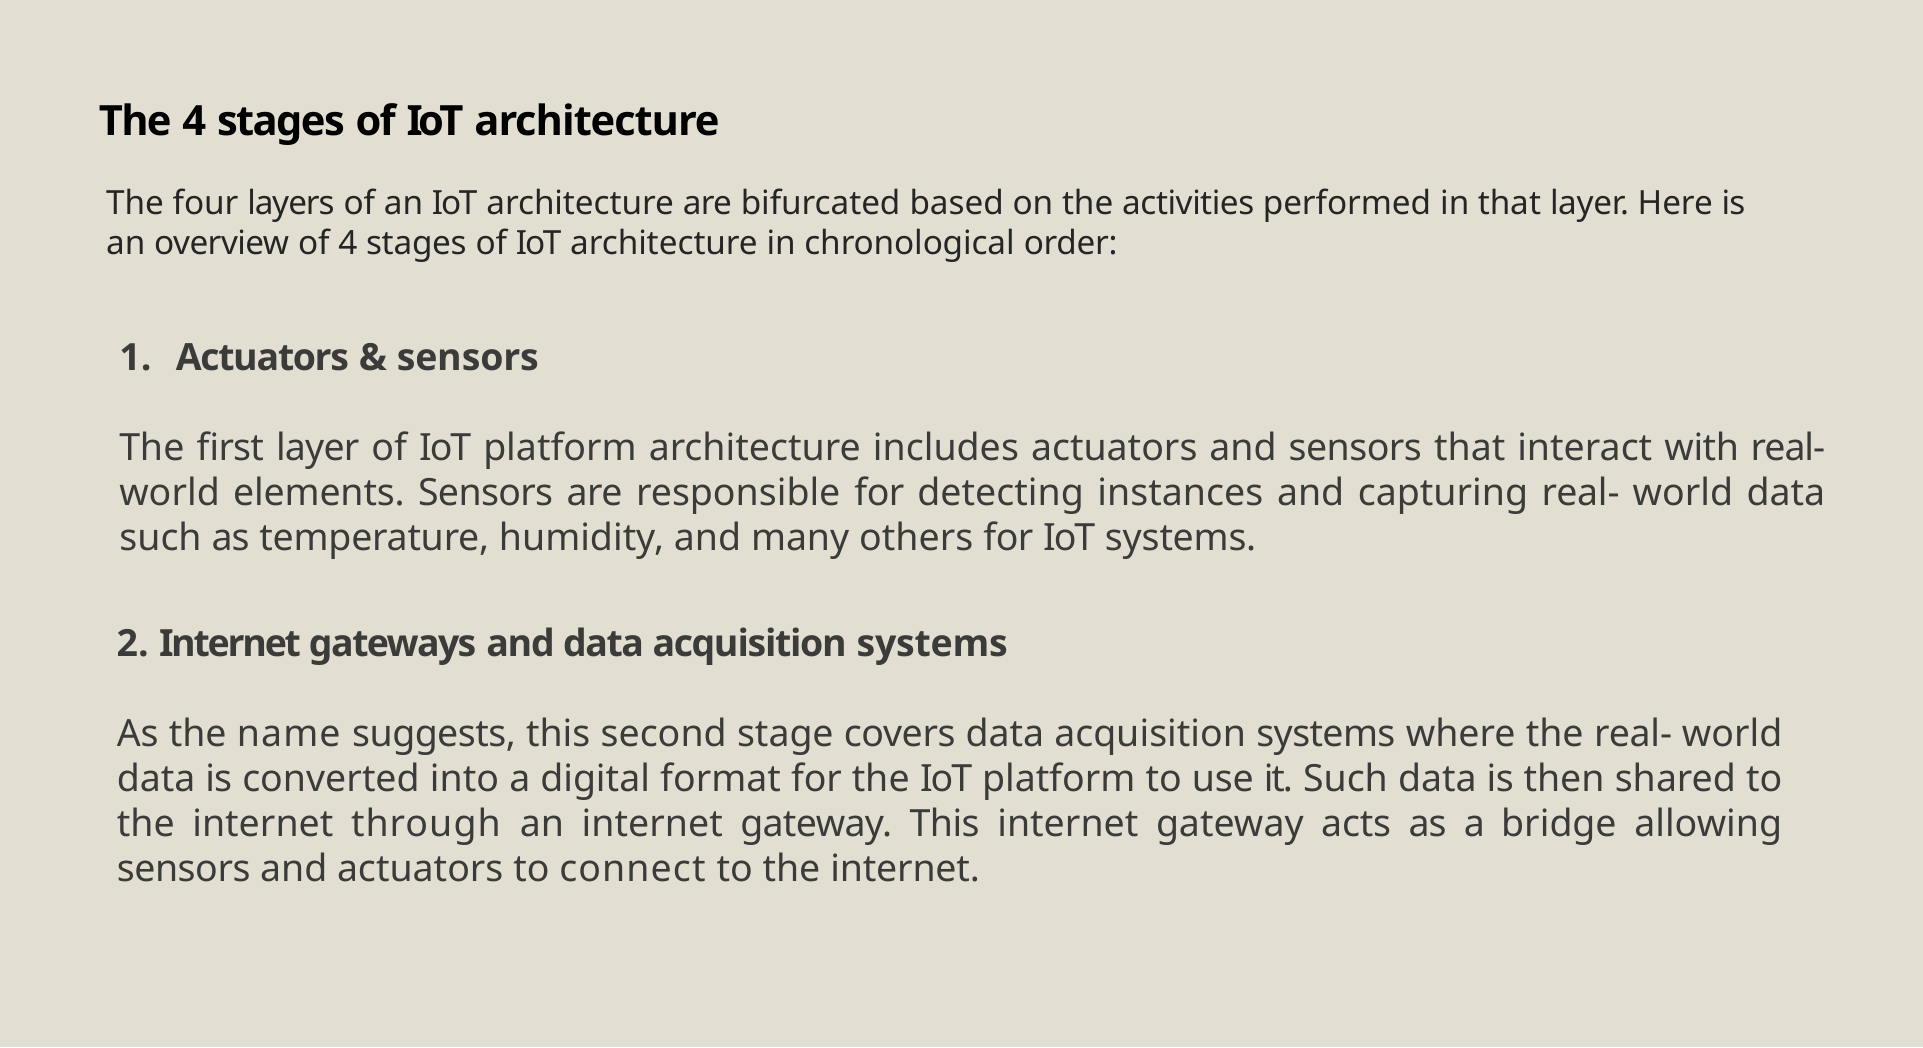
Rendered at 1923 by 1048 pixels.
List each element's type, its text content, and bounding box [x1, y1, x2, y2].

title The 4 stages of IoT architecture [96, 58, 1110, 269]
list The four layers of an IoT architecture are bifurcated based on the activities performed in that layer. Here is an overview of 4 stages of IoT architecture in chronological order: Actuators & sensors The first layer of IoT platform architecture includes actuators and sensors that interact with real-world elements. Sensors are responsible for detecting instances and capturing real- world data such as temperature, humidity, and many others for IoT systems. Internet gateways and data acquisition systems As the name suggests, this second stage covers data acquisition systems where the real- world data is converted into a digital format for the IoT platform to use it. Such data is then shared to the internet through an internet gateway. This internet gateway acts as a bridge allowing sensors and actuators to connect to the internet. [98, 179, 1826, 890]
